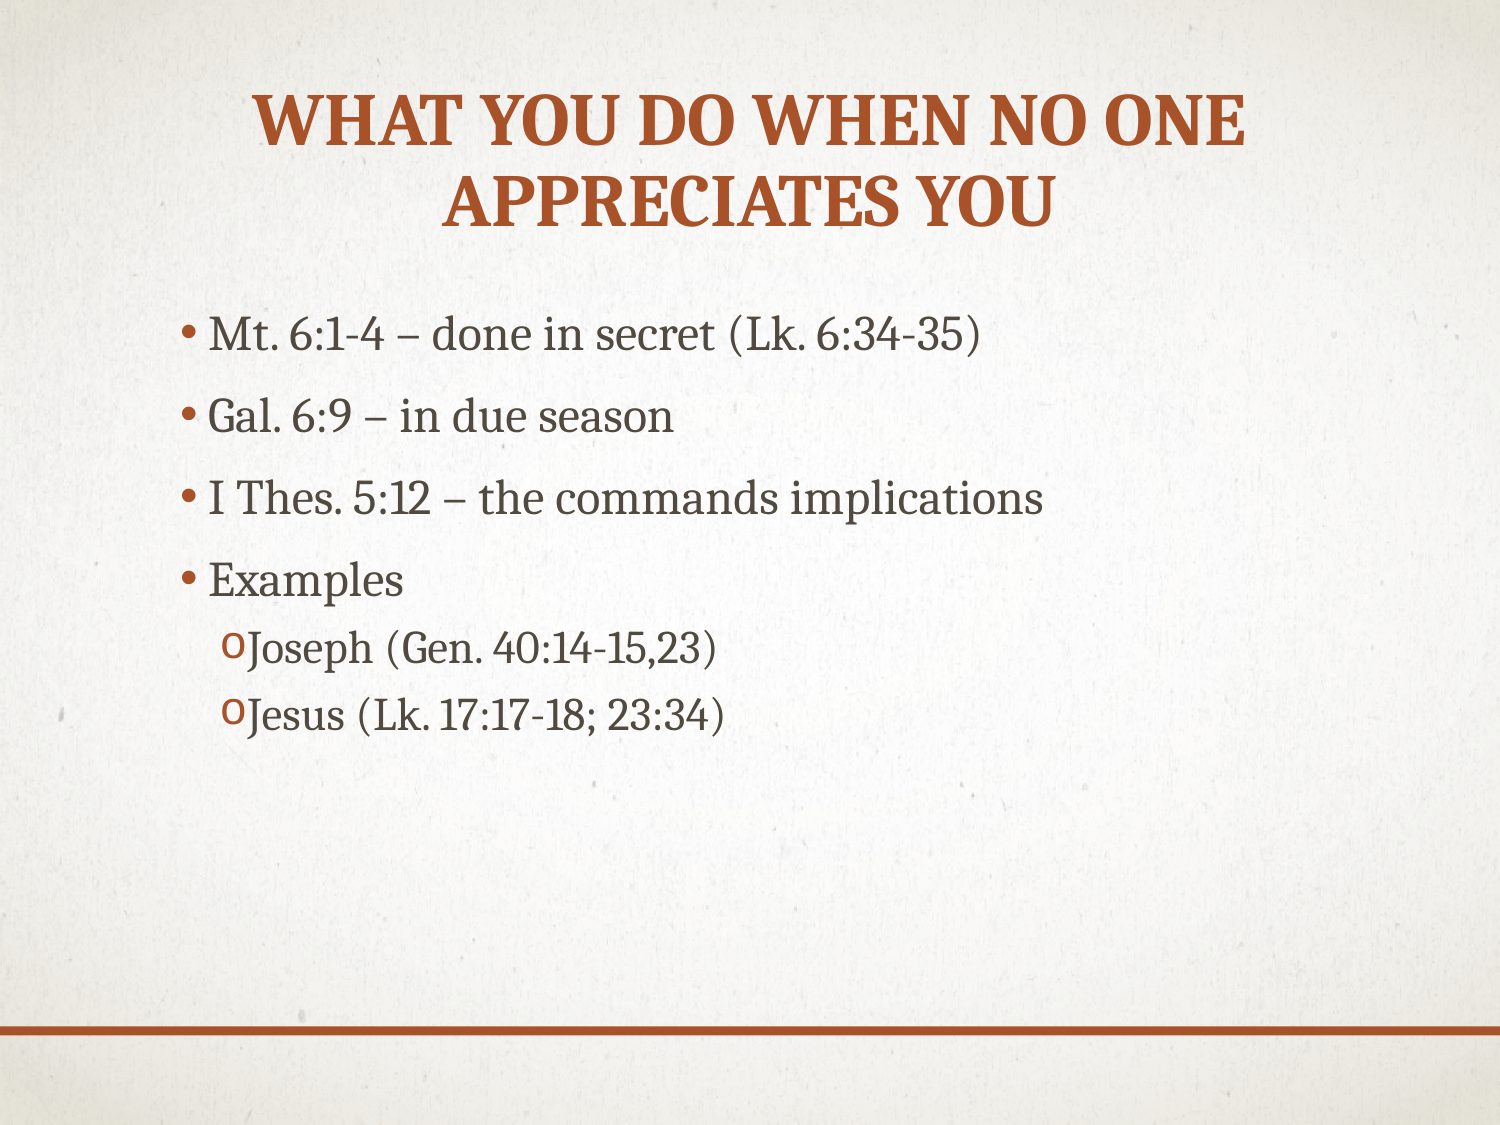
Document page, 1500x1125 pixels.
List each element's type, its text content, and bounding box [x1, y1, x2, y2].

list Mt. 6:1-4 – done in secret (Lk. 6:34-35) Gal. 6:9 – in due season I Thes. 5:12 – the commands implications Examples Joseph (Gen. 40:14-15,23) Jesus (Lk. 17:17-18; 23:34) [159, 299, 1341, 975]
title WHAT YOU DO WHEN NO ONE APPRECIATES YOU [159, 62, 1341, 250]
picture [0, 1036, 1500, 1125]
picture [0, 0, 1500, 1026]
